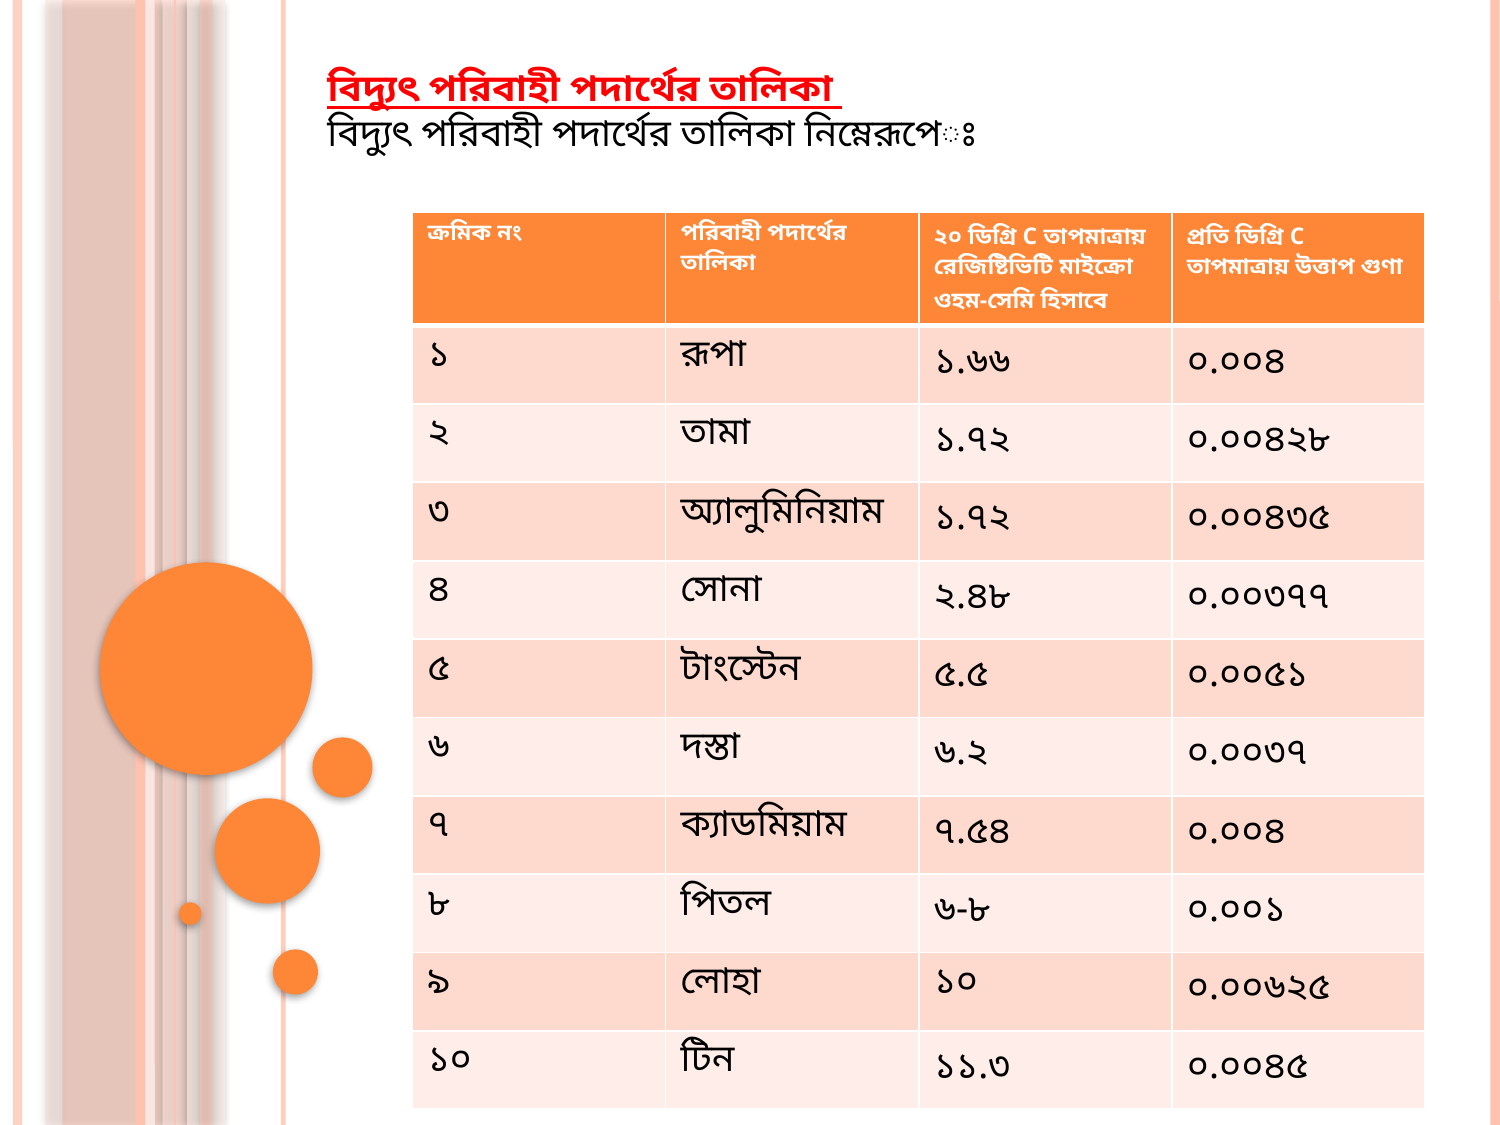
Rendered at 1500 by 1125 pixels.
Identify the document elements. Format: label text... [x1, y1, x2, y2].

table_cell তামা [666, 405, 918, 481]
table_cell ০.০০৪ [1173, 797, 1424, 873]
table_cell সোনা [666, 562, 918, 638]
table_cell পিতল [666, 875, 918, 952]
table_cell রূপা [666, 328, 918, 403]
table_cell ৬.২ [920, 718, 1171, 795]
table_cell ১০ [413, 1032, 665, 1108]
table_cell ১.৭২ [920, 405, 1171, 481]
table_cell ১ [413, 328, 665, 403]
table_cell ৫.৫ [920, 640, 1171, 717]
table_cell ০.০০৪২৮ [1173, 405, 1424, 481]
table_cell ০.০০৩৭৭ [1173, 562, 1424, 638]
table_cell ০.০০৫১ [1173, 640, 1424, 717]
table_cell লোহা [666, 953, 918, 1030]
table_header প্রতি ডিগ্রি C তাপমাত্রায় উত্তাপ গুণা [1173, 213, 1424, 323]
table_cell ৫ [413, 640, 665, 717]
table_cell ৭ [413, 797, 665, 873]
table_cell ১১.৩ [920, 1032, 1171, 1108]
table_cell অ্যালুমিনিয়াম [666, 483, 918, 560]
table_cell ১.৭২ [920, 483, 1171, 560]
table_cell ০.০০৬২৫ [1173, 953, 1424, 1030]
table_cell ৪ [413, 562, 665, 638]
table_cell ৭.৫৪ [920, 797, 1171, 873]
table_cell ৬-৮ [920, 875, 1171, 952]
table_cell ৮ [413, 875, 665, 952]
table_cell ০.০০৪৫ [1173, 1032, 1424, 1108]
text_box বিদ্যুৎ পরিবাহী পদার্থের তালিকা বিদ্যুৎ পরিবাহী পদার্থের তালিকা নিম্নেরূপেঃ [312, 56, 1063, 162]
table_header ক্রমিক নং [413, 213, 665, 323]
table_cell ০.০০৪ [1173, 328, 1424, 403]
table_cell ক্যাডমিয়াম [666, 797, 918, 873]
table_cell ২ [413, 405, 665, 481]
table_cell ২.৪৮ [920, 562, 1171, 638]
table_header পরিবাহী পদার্থের তালিকা [666, 213, 918, 323]
table_cell ০.০০৪৩৫ [1173, 483, 1424, 560]
table_cell টিন [666, 1032, 918, 1108]
table_cell ৬ [413, 718, 665, 795]
table_cell ১.৬৬ [920, 328, 1171, 403]
table_cell টাংস্টেন [666, 640, 918, 717]
table_header ২০ ডিগ্রি C তাপমাত্রায় রেজিষ্টিভিটি মাইক্রো ওহম-সেমি হিসাবে [920, 213, 1171, 323]
table_cell ১০ [920, 953, 1171, 1030]
table_cell ০.০০১ [1173, 875, 1424, 952]
table_cell ০.০০৩৭ [1173, 718, 1424, 795]
table_cell দস্তা [666, 718, 918, 795]
table_cell ৯ [413, 953, 665, 1030]
table_cell ৩ [413, 483, 665, 560]
